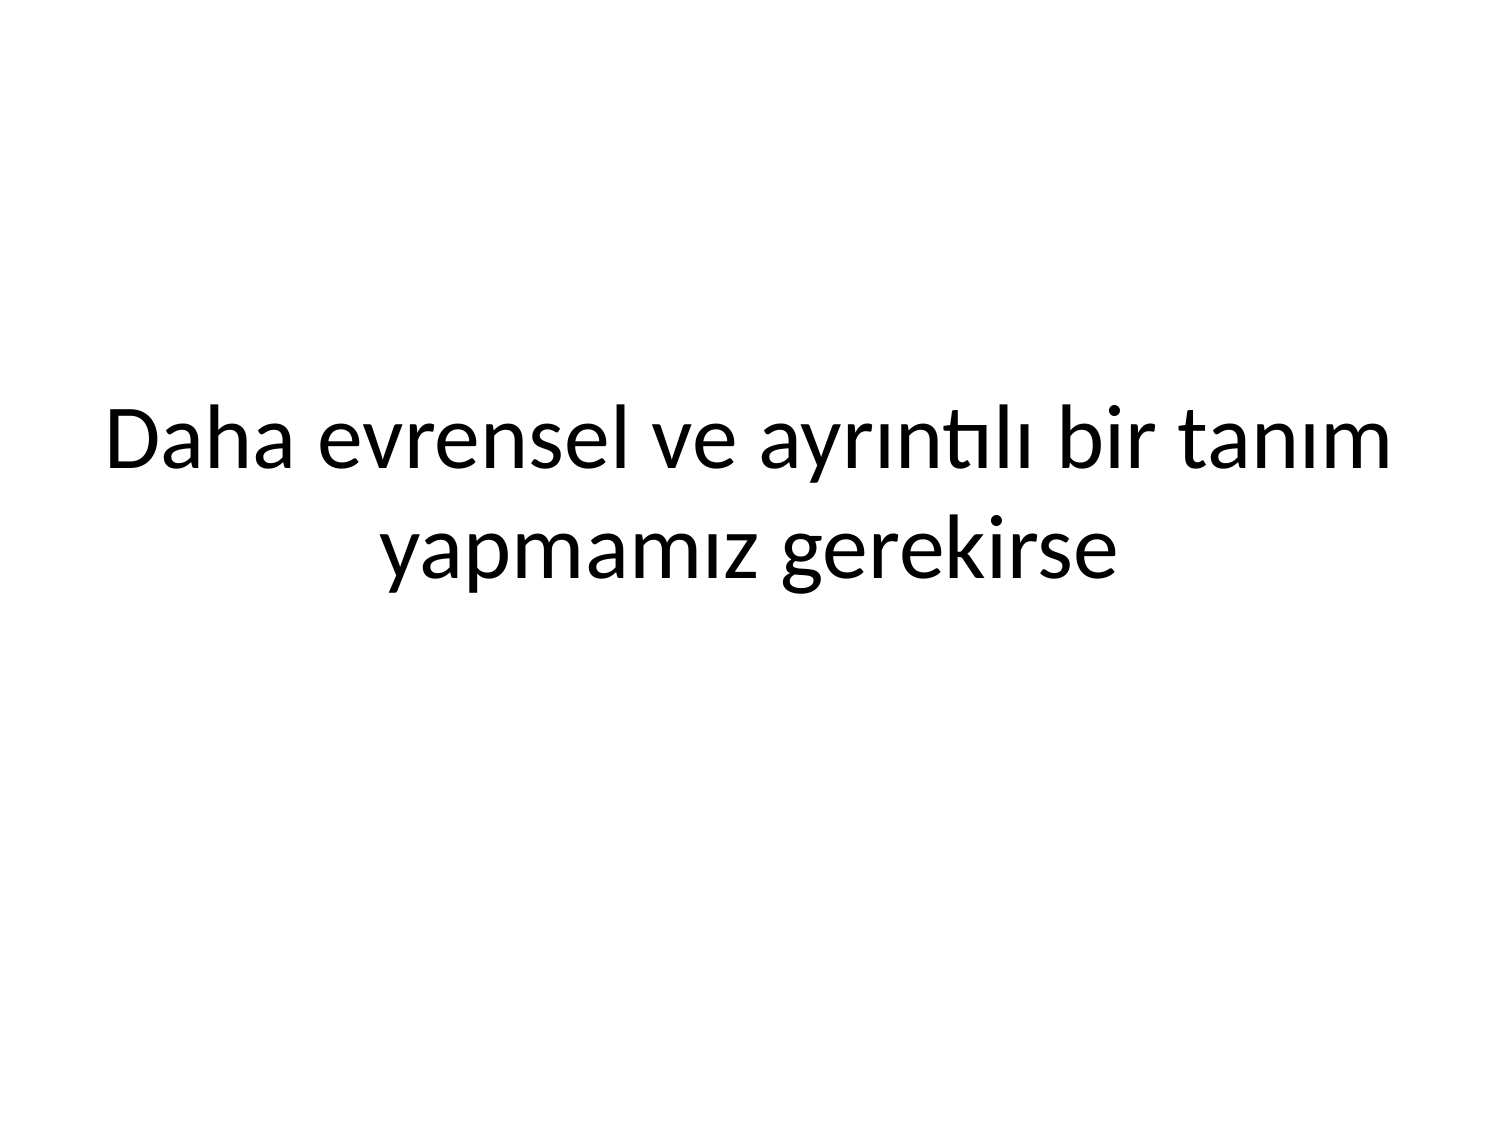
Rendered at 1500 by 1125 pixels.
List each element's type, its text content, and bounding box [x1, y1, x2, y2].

title Daha evrensel ve ayrıntılı bir tanım yapmamız gerekirse [75, 45, 1425, 929]
